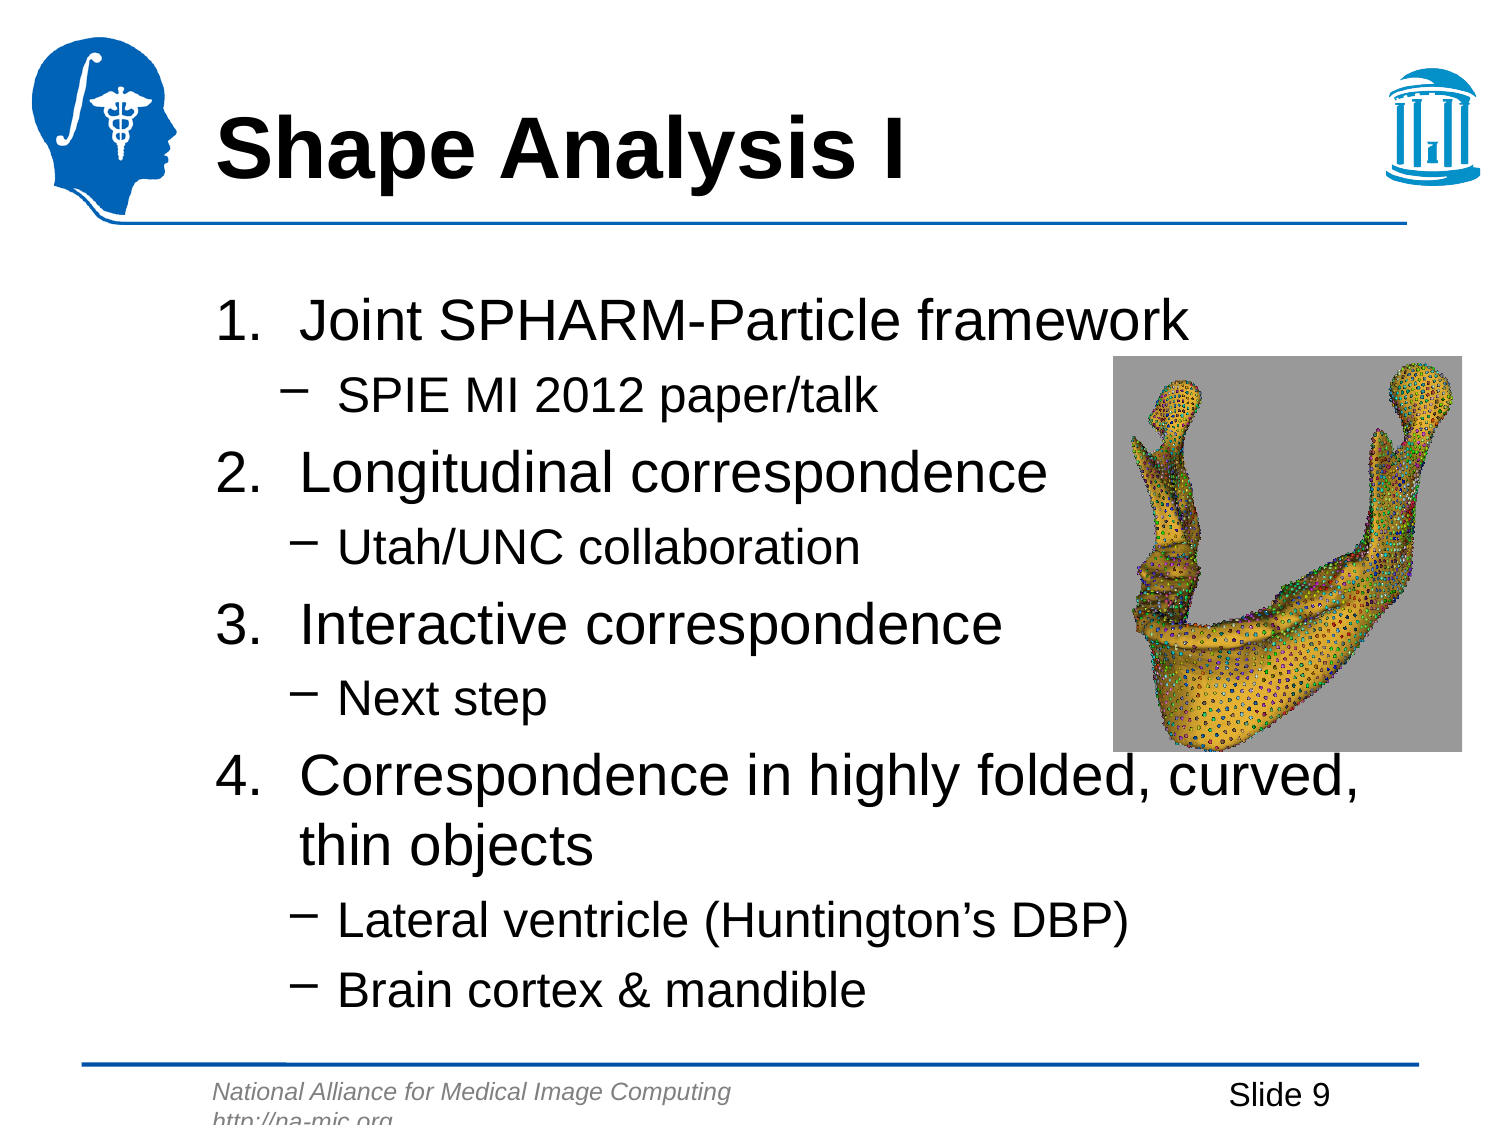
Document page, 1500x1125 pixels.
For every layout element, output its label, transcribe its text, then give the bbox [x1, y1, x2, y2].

title Shape Analysis I [199, 49, 1388, 238]
picture [1112, 356, 1463, 752]
list Joint SPHARM-Particle framework SPIE MI 2012 paper/talk Longitudinal correspondence Utah/UNC collaboration Interactive correspondence Next step Correspondence in highly folded, curved, thin objects Lateral ventricle (Huntington’s DBP) Brain cortex & mandible [199, 274, 1388, 976]
picture [31, 37, 1483, 225]
